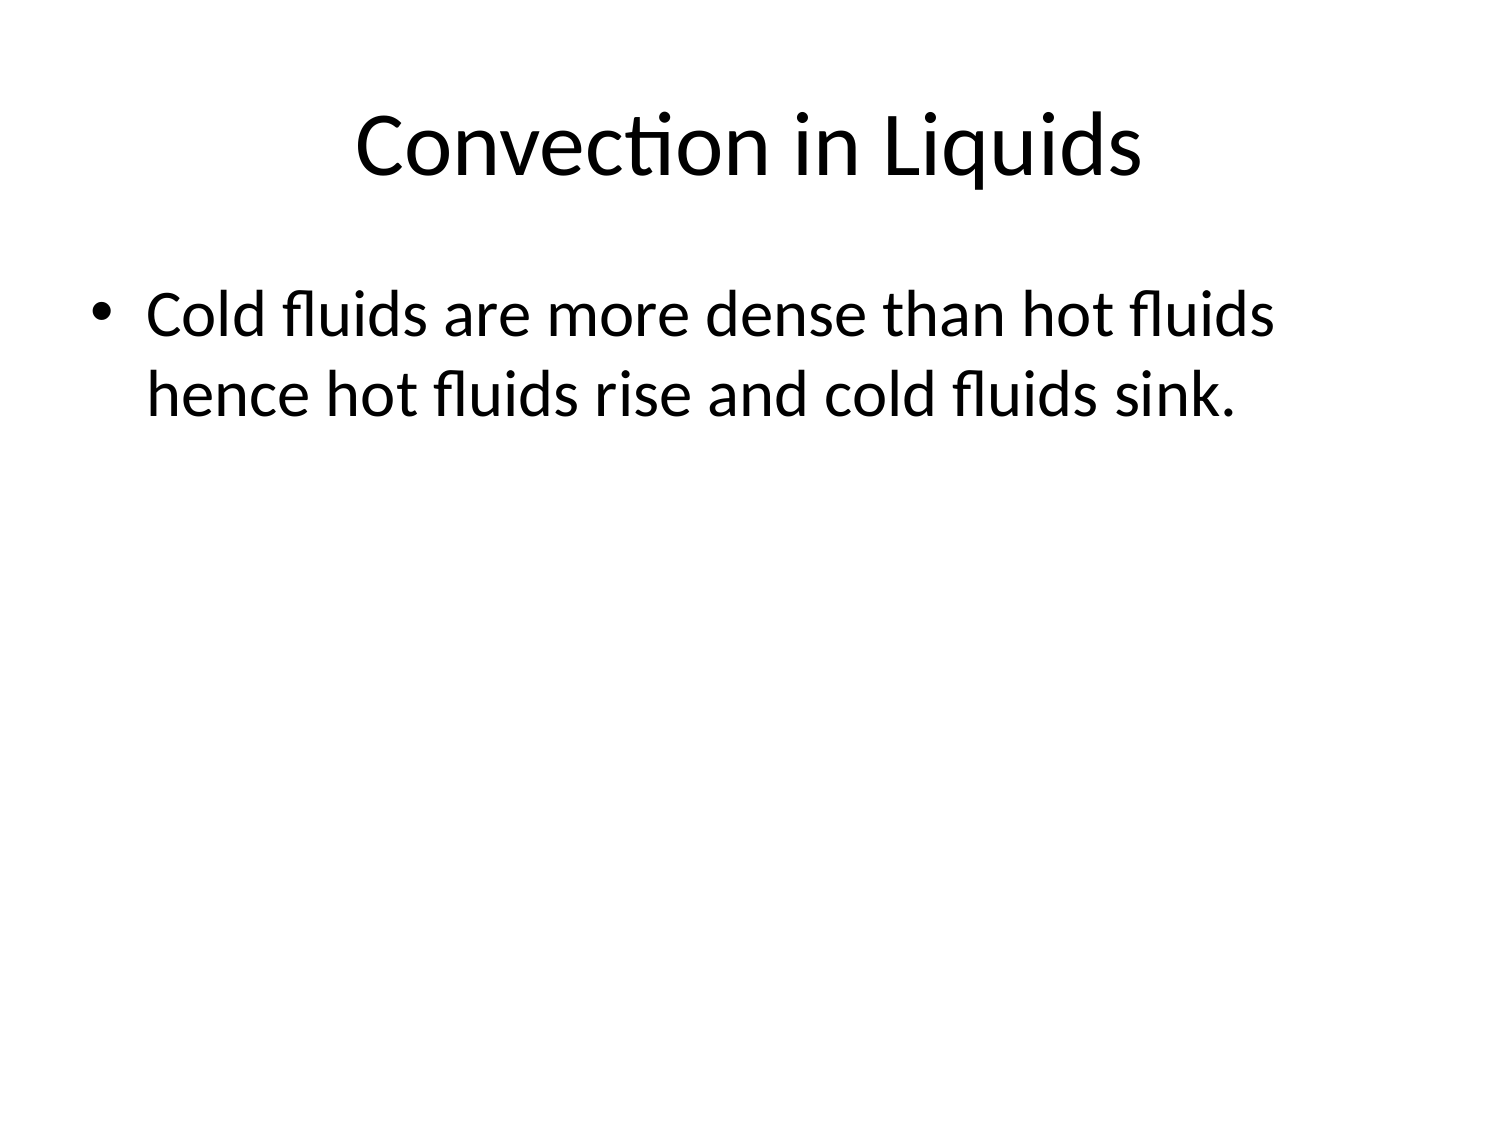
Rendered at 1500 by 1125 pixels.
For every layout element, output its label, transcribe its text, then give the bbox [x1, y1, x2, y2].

title Convection in Liquids [75, 45, 1425, 233]
list Cold fluids are more dense than hot fluids hence hot fluids rise and cold fluids sink. [75, 262, 1425, 1005]
